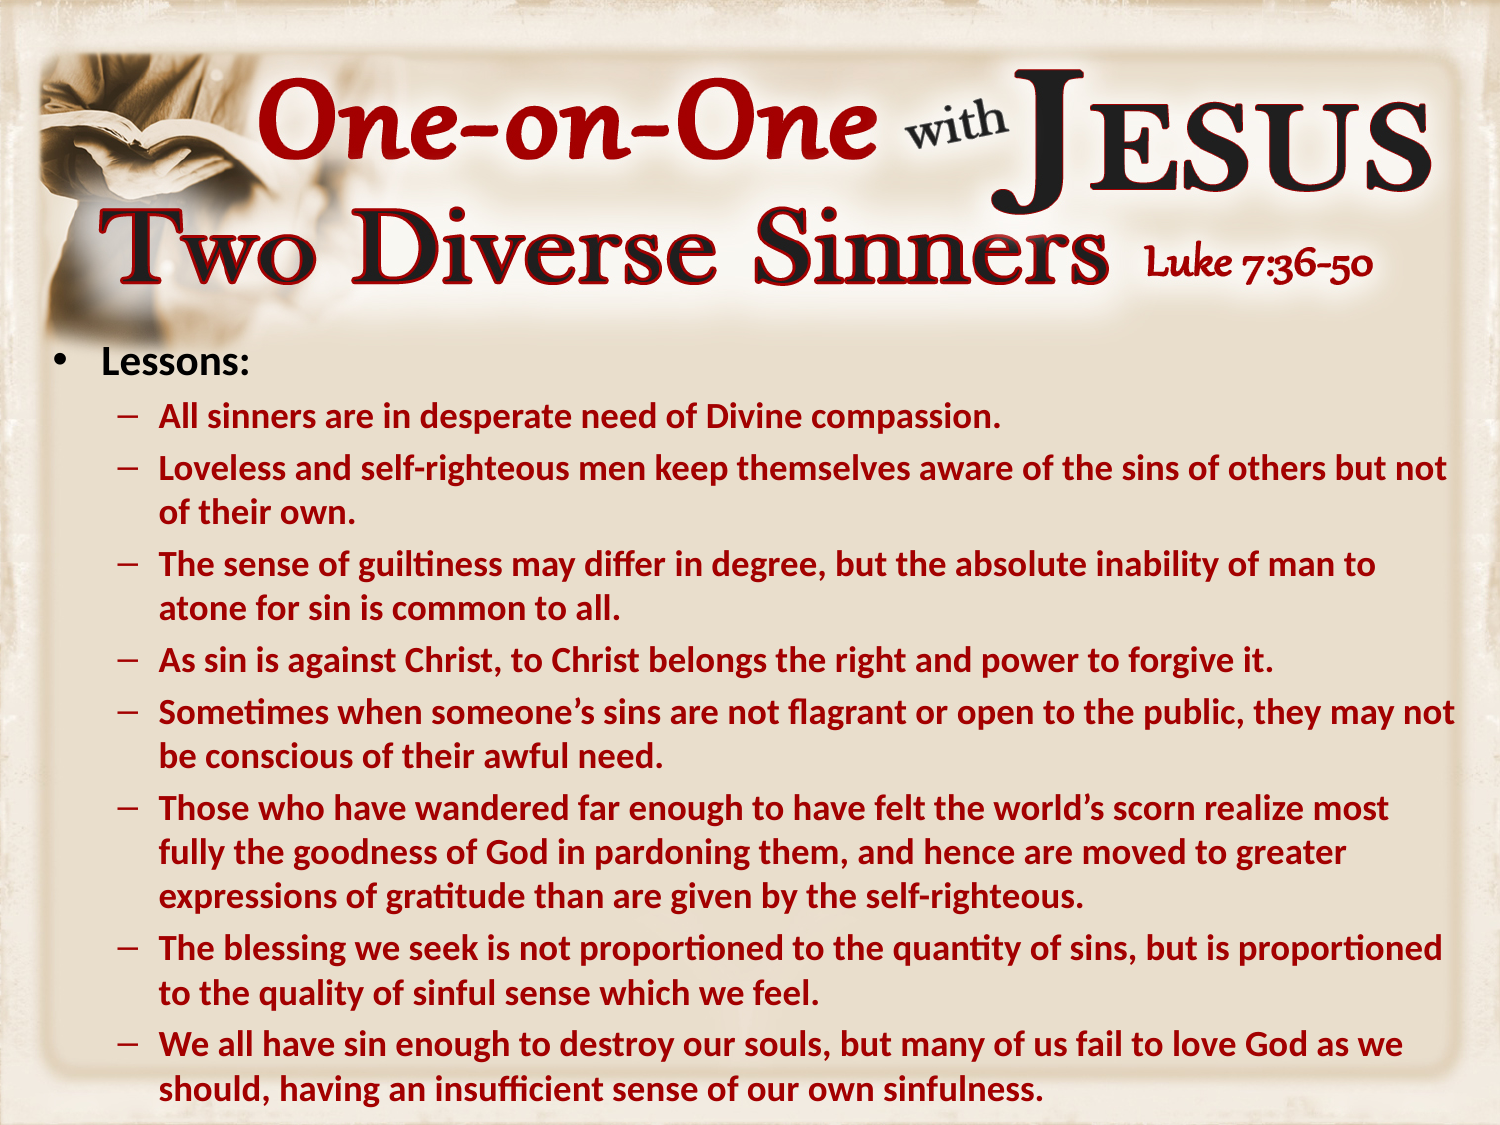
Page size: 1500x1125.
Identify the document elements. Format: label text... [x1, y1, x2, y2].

list Lessons: All sinners are in desperate need of Divine compassion. Loveless and self-righteous men keep themselves aware of the sins of others but not of their own. The sense of guiltiness may differ in degree, but the absolute inability of man to atone for sin is common to all. As sin is against Christ, to Christ belongs the right and power to forgive it. Sometimes when someone’s sins are not flagrant or open to the public, they may not be conscious of their awful need. Those who have wandered far enough to have felt the world’s scorn realize most fully the goodness of God in pardoning them, and hence are moved to greater expressions of gratitude than are given by the self-righteous. The blessing we seek is not proportioned to the quantity of sins, but is proportioned to the quality of sinful sense which we feel. We all have sin enough to destroy our souls, but many of us fail to love God as we should, having an insufficient sense of our own sinfulness. [37, 324, 1475, 1125]
picture [0, 0, 1500, 1125]
